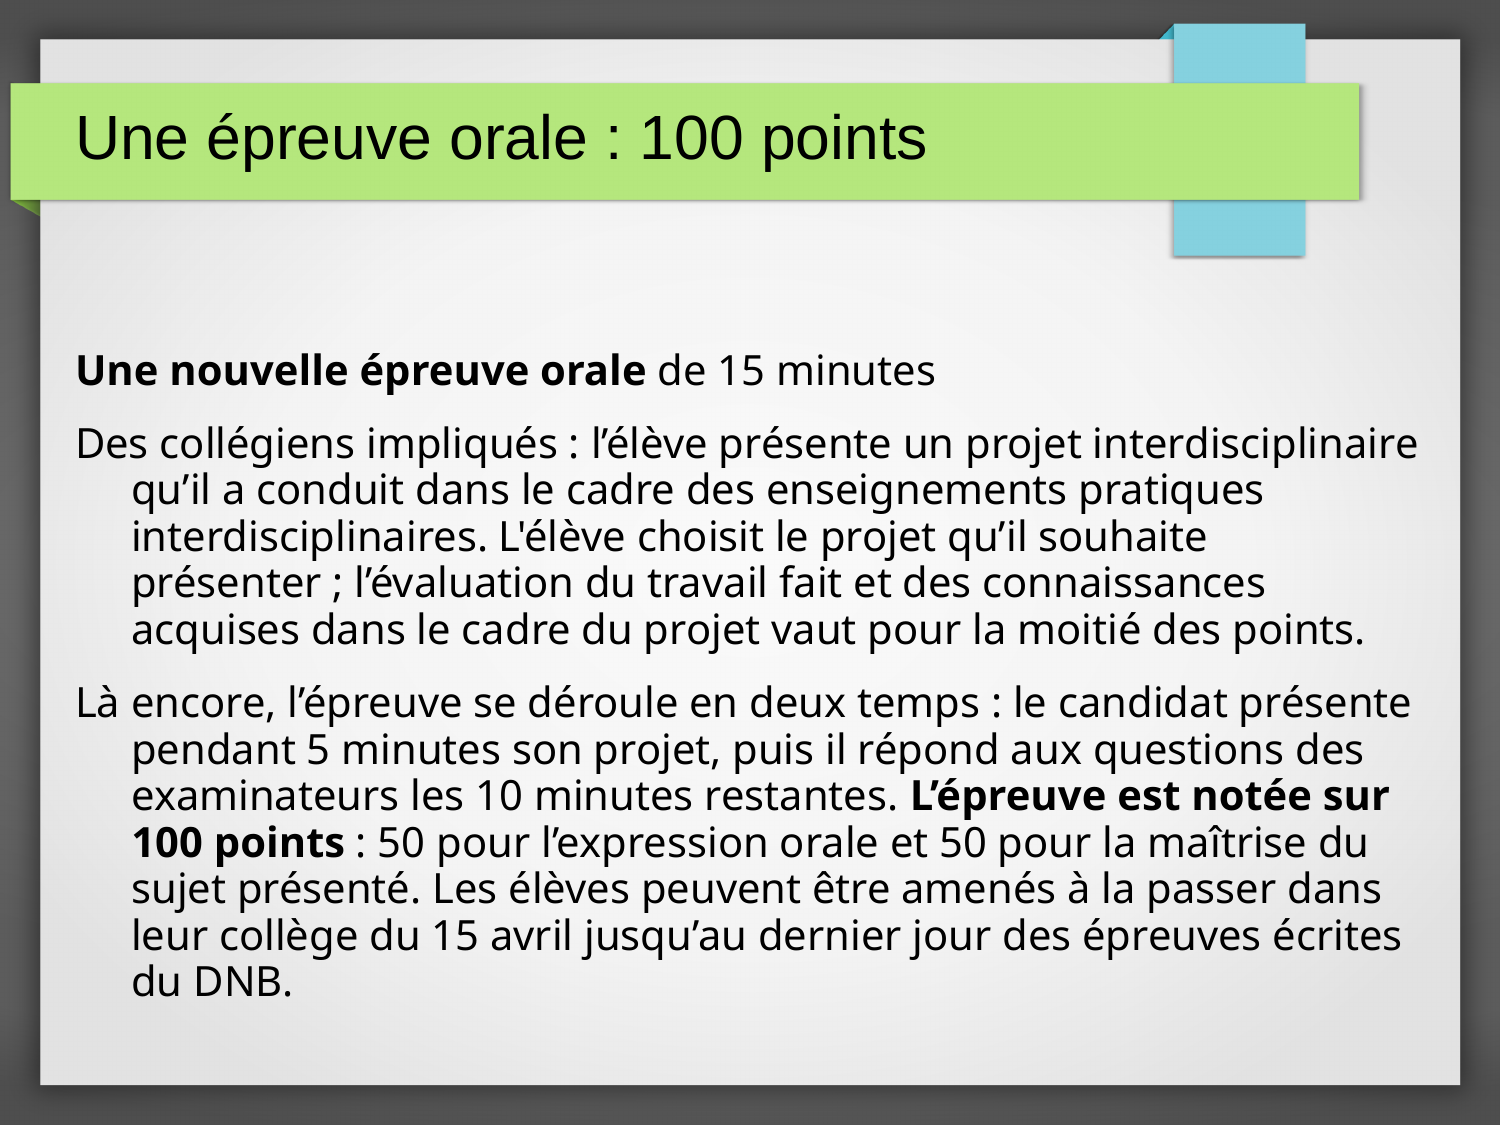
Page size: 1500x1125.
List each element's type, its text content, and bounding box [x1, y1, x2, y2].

list Une nouvelle épreuve orale de 15 minutes Des collégiens impliqués : l’élève présente un projet interdisciplinaire qu’il a conduit dans le cadre des enseignements pratiques interdisciplinaires. L'élève choisit le projet qu’il souhaite présenter ; l’évaluation du travail fait et des connaissances acquises dans le cadre du projet vaut pour la moitié des points. Là encore, l’épreuve se déroule en deux temps : le candidat présente pendant 5 minutes son projet, puis il répond aux questions des examinateurs les 10 minutes restantes. L’épreuve est notée sur 100 points : 50 pour l’expression orale et 50 pour la maîtrise du sujet présenté. Les élèves peuvent être amenés à la passer dans leur collège du 15 avril jusqu’au dernier jour des épreuves écrites du DNB. [75, 267, 1425, 920]
picture [0, 0, 1500, 1125]
title Une épreuve orale : 100 points [75, 85, 1146, 193]
